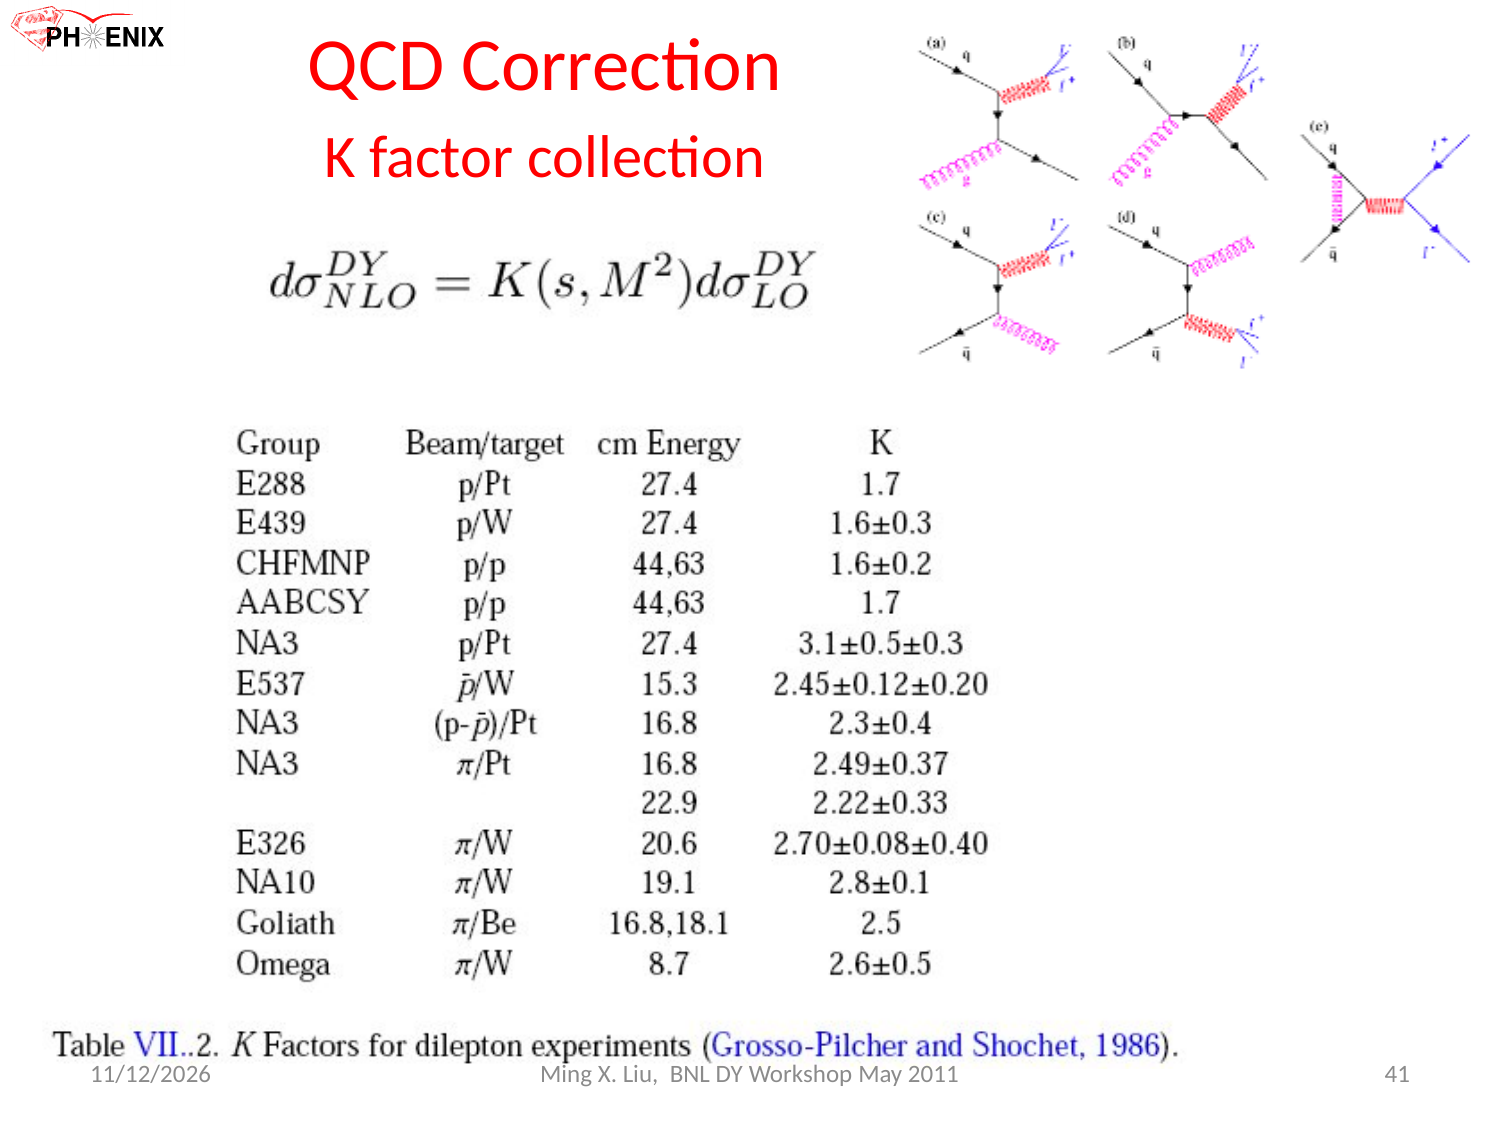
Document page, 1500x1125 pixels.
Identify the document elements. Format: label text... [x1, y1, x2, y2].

picture [0, 0, 1500, 1069]
title QCD Correction K factor collection [74, 0, 875, 198]
slide_number 41 [1074, 1042, 1425, 1103]
picture [252, 226, 824, 328]
picture [0, 0, 74, 66]
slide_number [75, 1077, 425, 1103]
footer Ming X. Liu, BNL DY Workshop May 2011 [512, 1077, 988, 1103]
